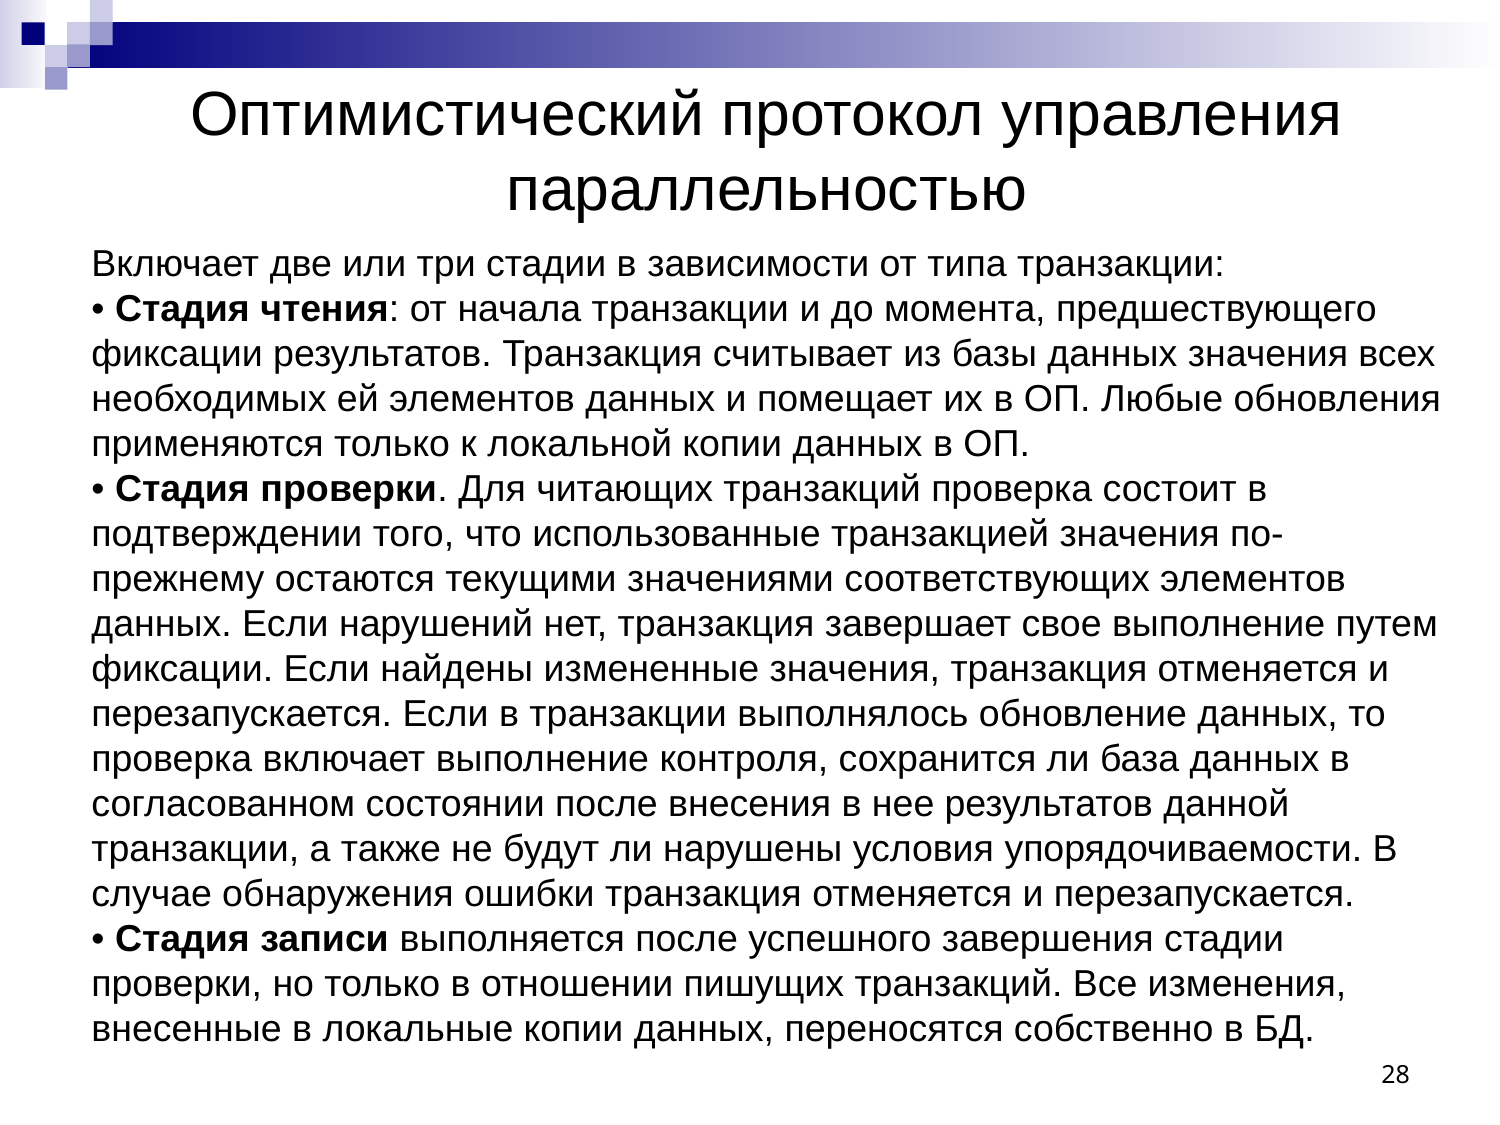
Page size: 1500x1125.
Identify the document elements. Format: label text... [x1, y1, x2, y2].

text_box Включает две или три стадии в зависимости от типа транзакции: • Стадия чтения: от начала транзакции и до момента, предшествующего фиксации результатов. Транзакция считывает из базы данных значения всех необходимых ей элементов данных и помещает их в ОП. Любые обновления применяются только к локальной копии данных в ОП. • Стадия проверки. Для читающих транзакций проверка состоит в подтверждении того, что использованные транзакцией значения по-прежнему остаются текущими значениями соответствующих элементов данных. Если нарушений нет, транзакция завершает свое выполнение путем фиксации. Если найдены измененные значения, транзакция отменяется и перезапускается. Если в транзакции выполнялось обновление данных, то проверка включает выполнение контроля, сохранится ли база данных в согласованном состоянии после внесения в нее результатов данной транзакции, а также не будут ли нарушены условия упорядочиваемости. В случае обнаружения ошибки транзакция отменяется и перезапускается. • Стадия записи выполняется после успешного завершения стадии проверки, но только в отношении пишущих транзакций. Все изменения, внесенные в локальные копии данных, переносятся собственно в БД. [76, 231, 1459, 1057]
title Оптимистический протокол управления параллельностью [75, 75, 1459, 220]
slide_number 28 [1074, 1025, 1425, 1100]
